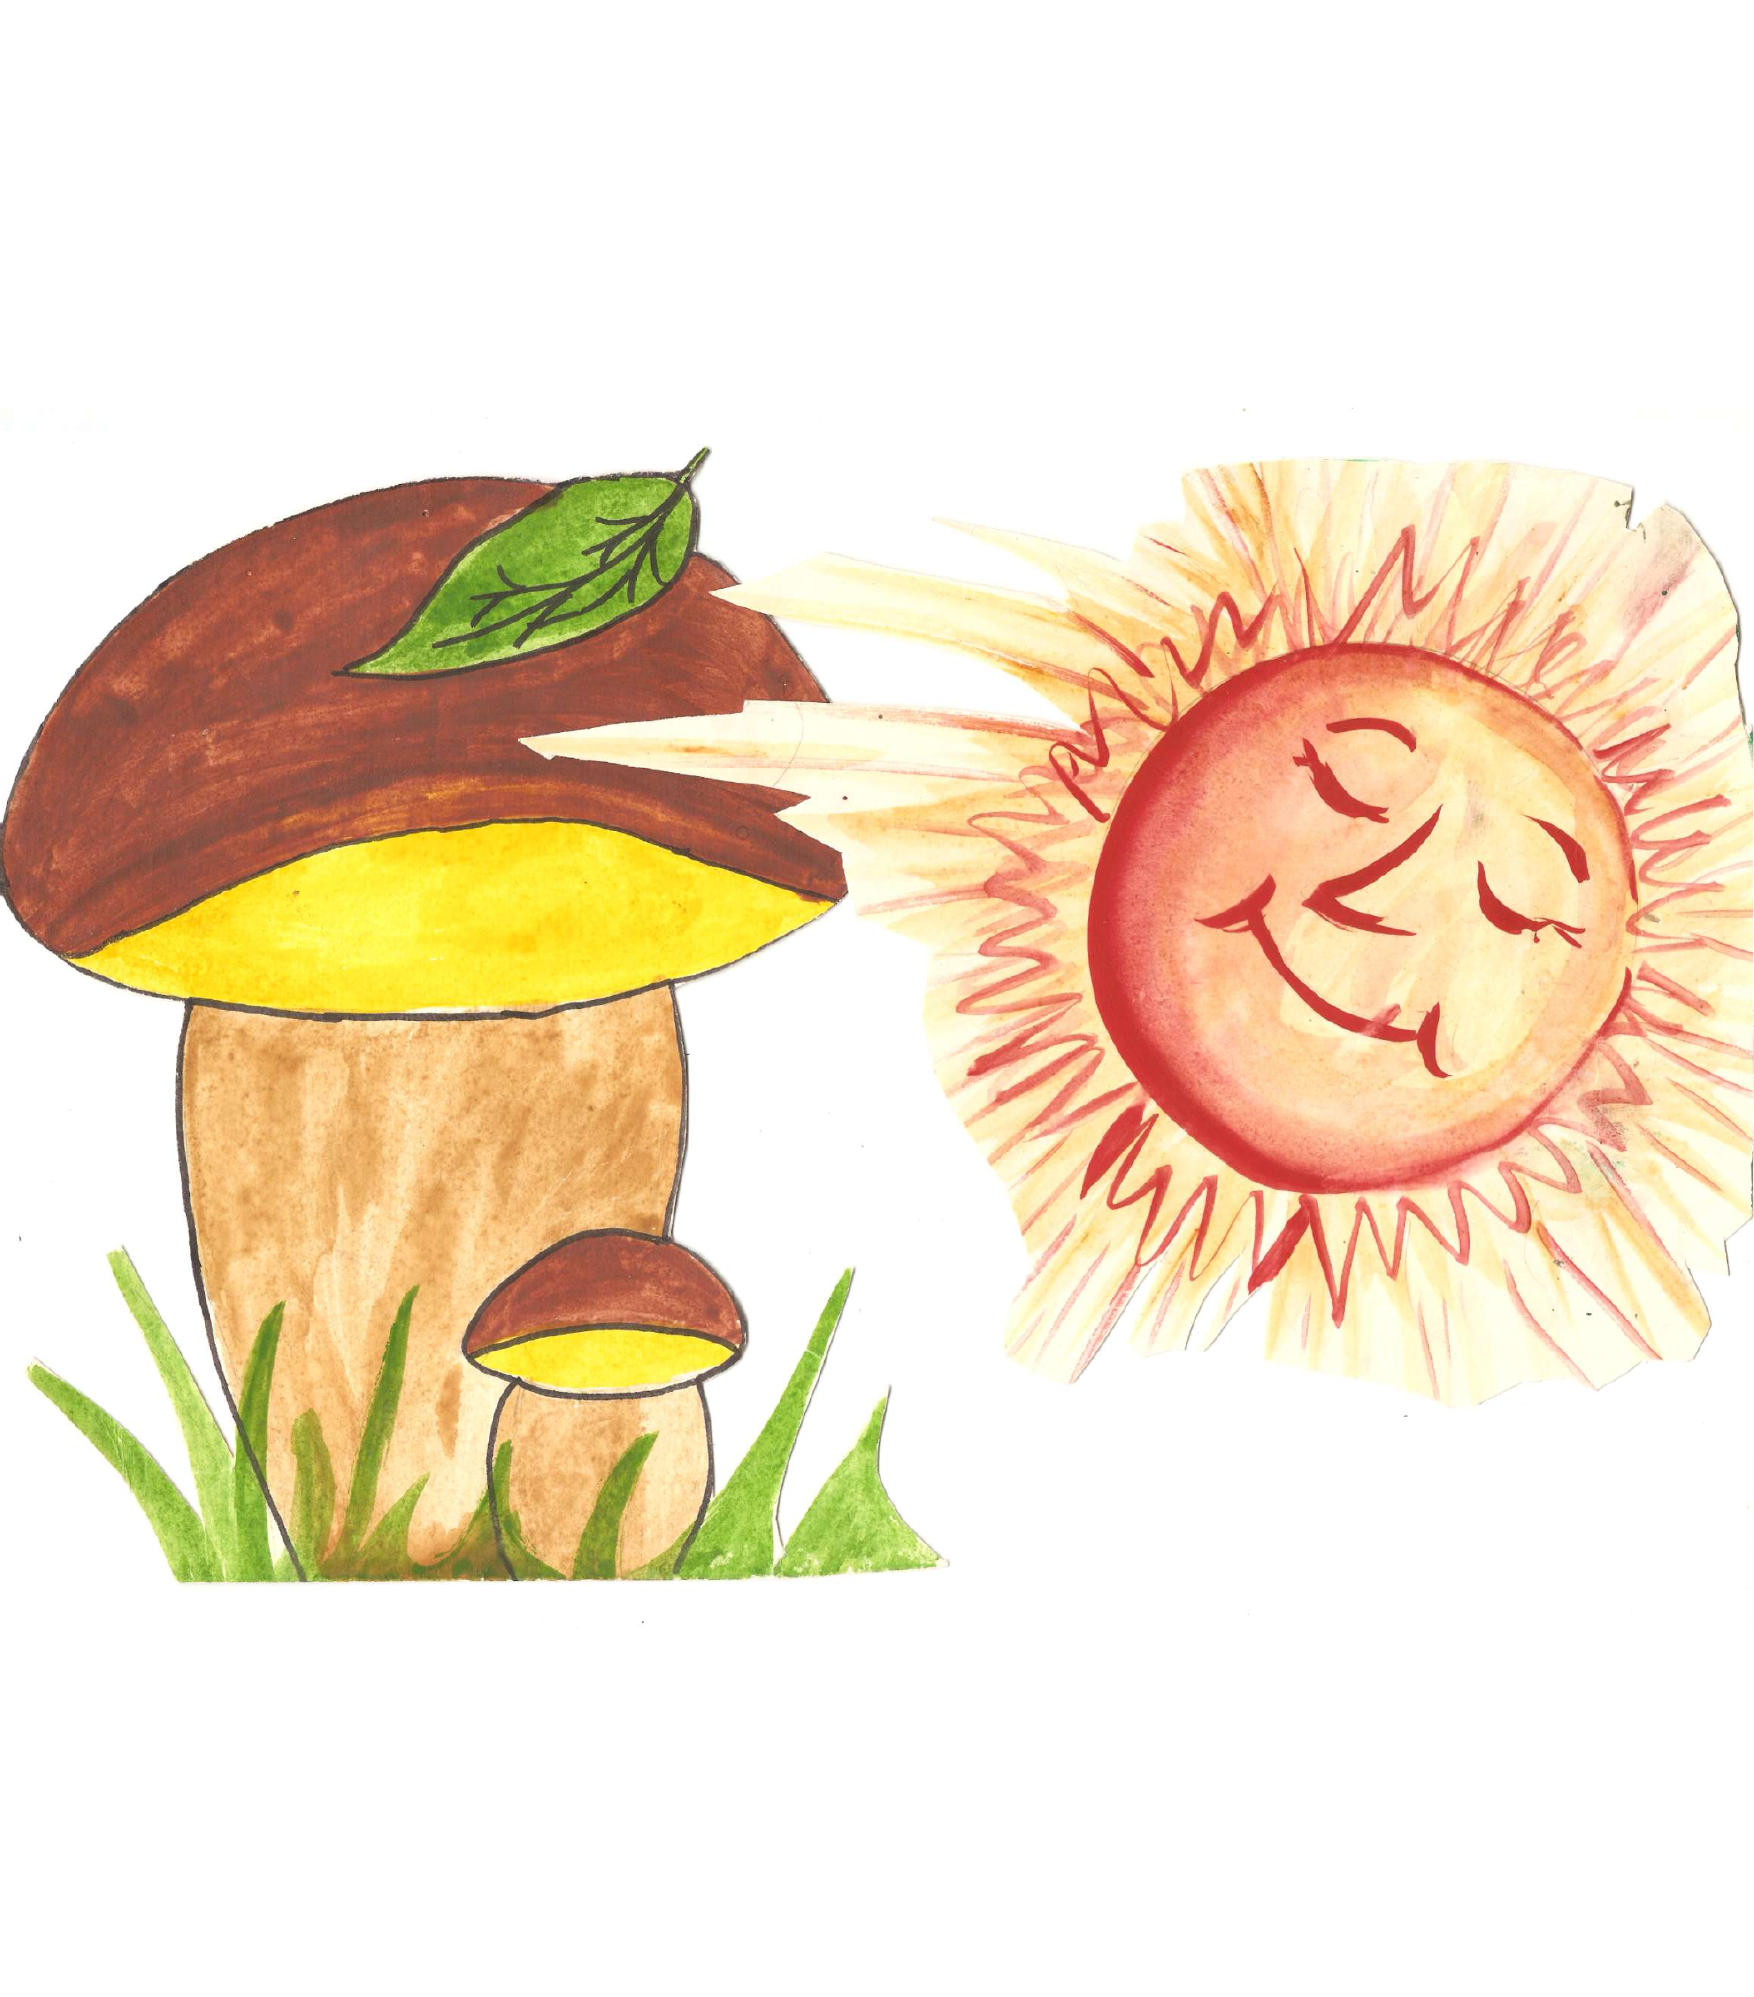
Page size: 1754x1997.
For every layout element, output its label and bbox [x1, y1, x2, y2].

picture [2, 140, 1754, 1895]
